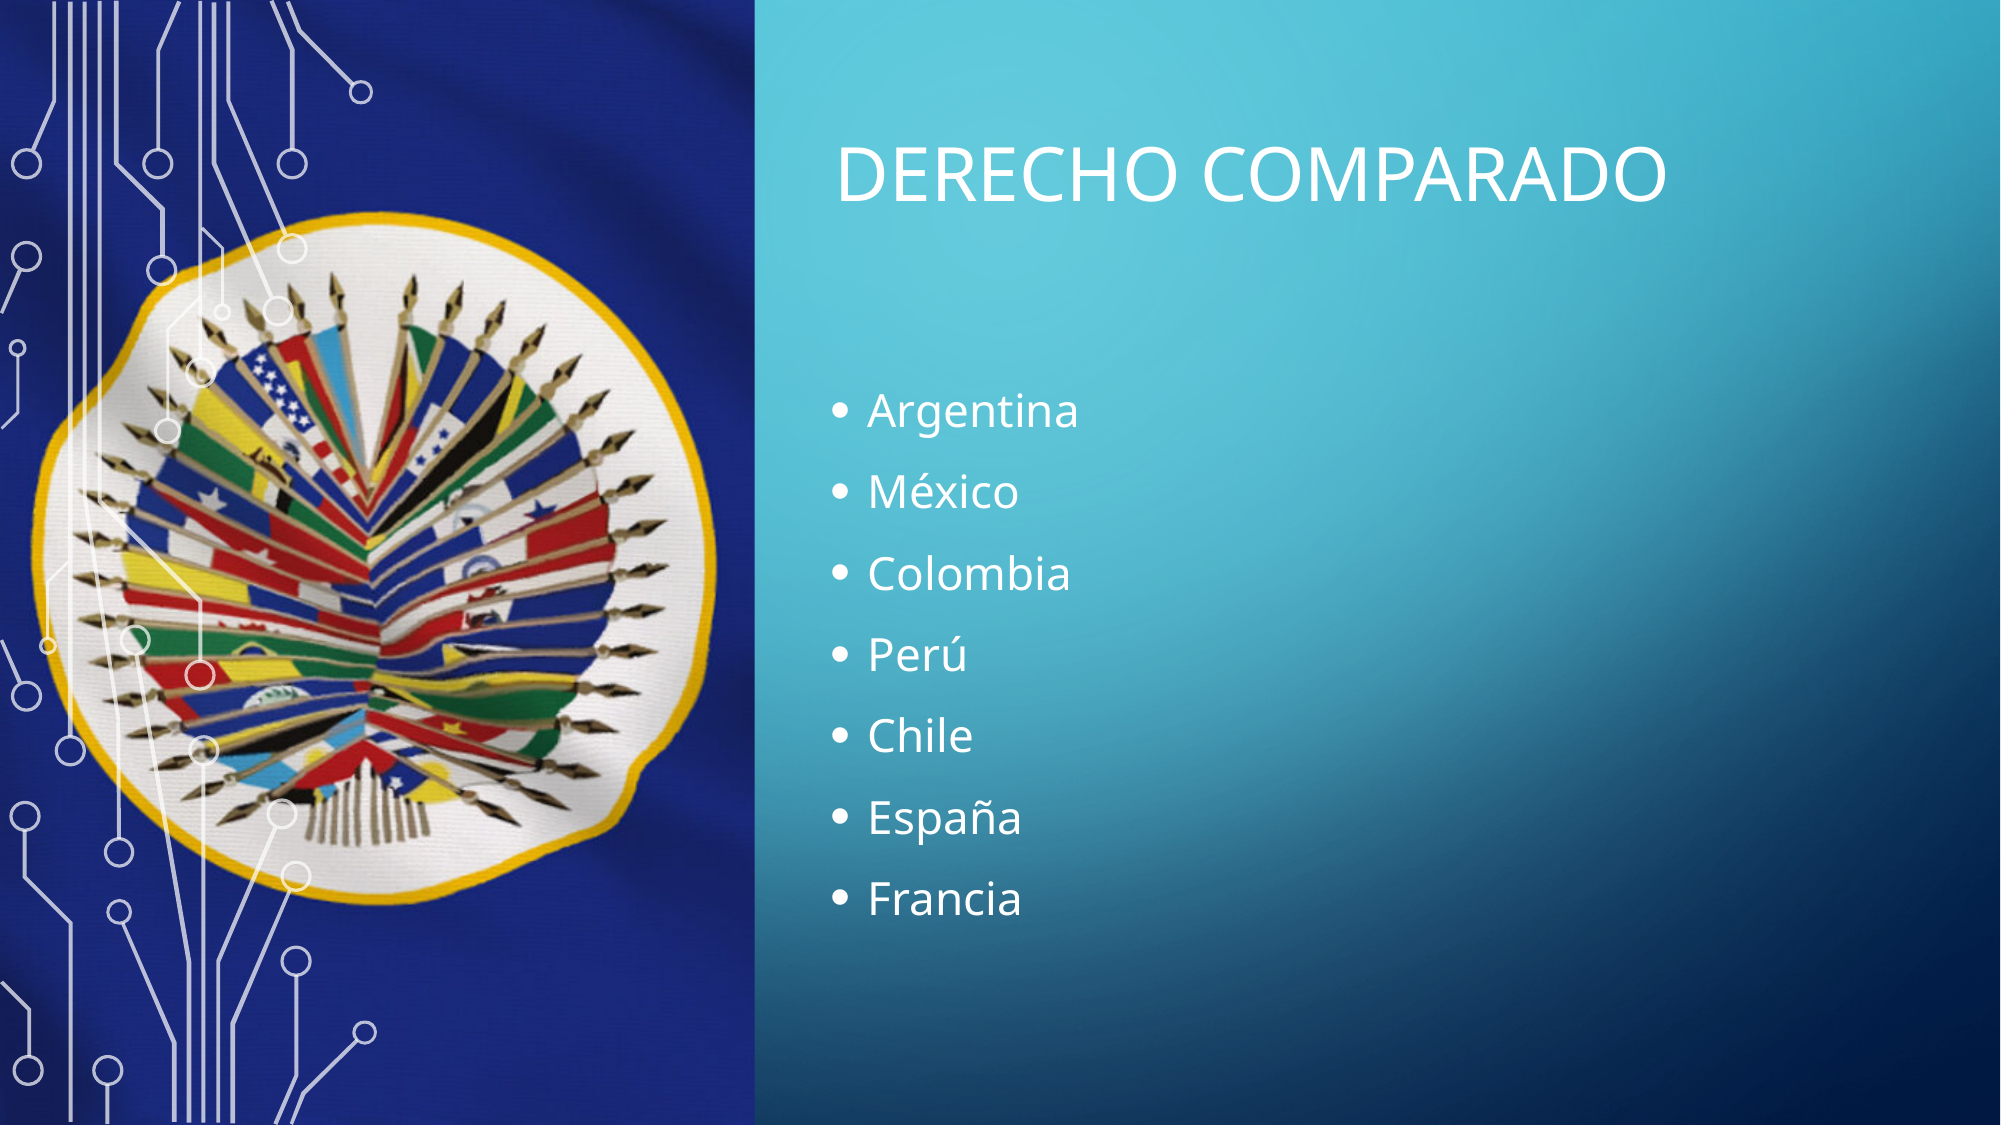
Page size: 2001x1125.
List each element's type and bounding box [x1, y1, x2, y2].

text_box [755, 0, 2000, 1125]
picture [379, 0, 755, 1125]
text_box [0, 0, 379, 1125]
